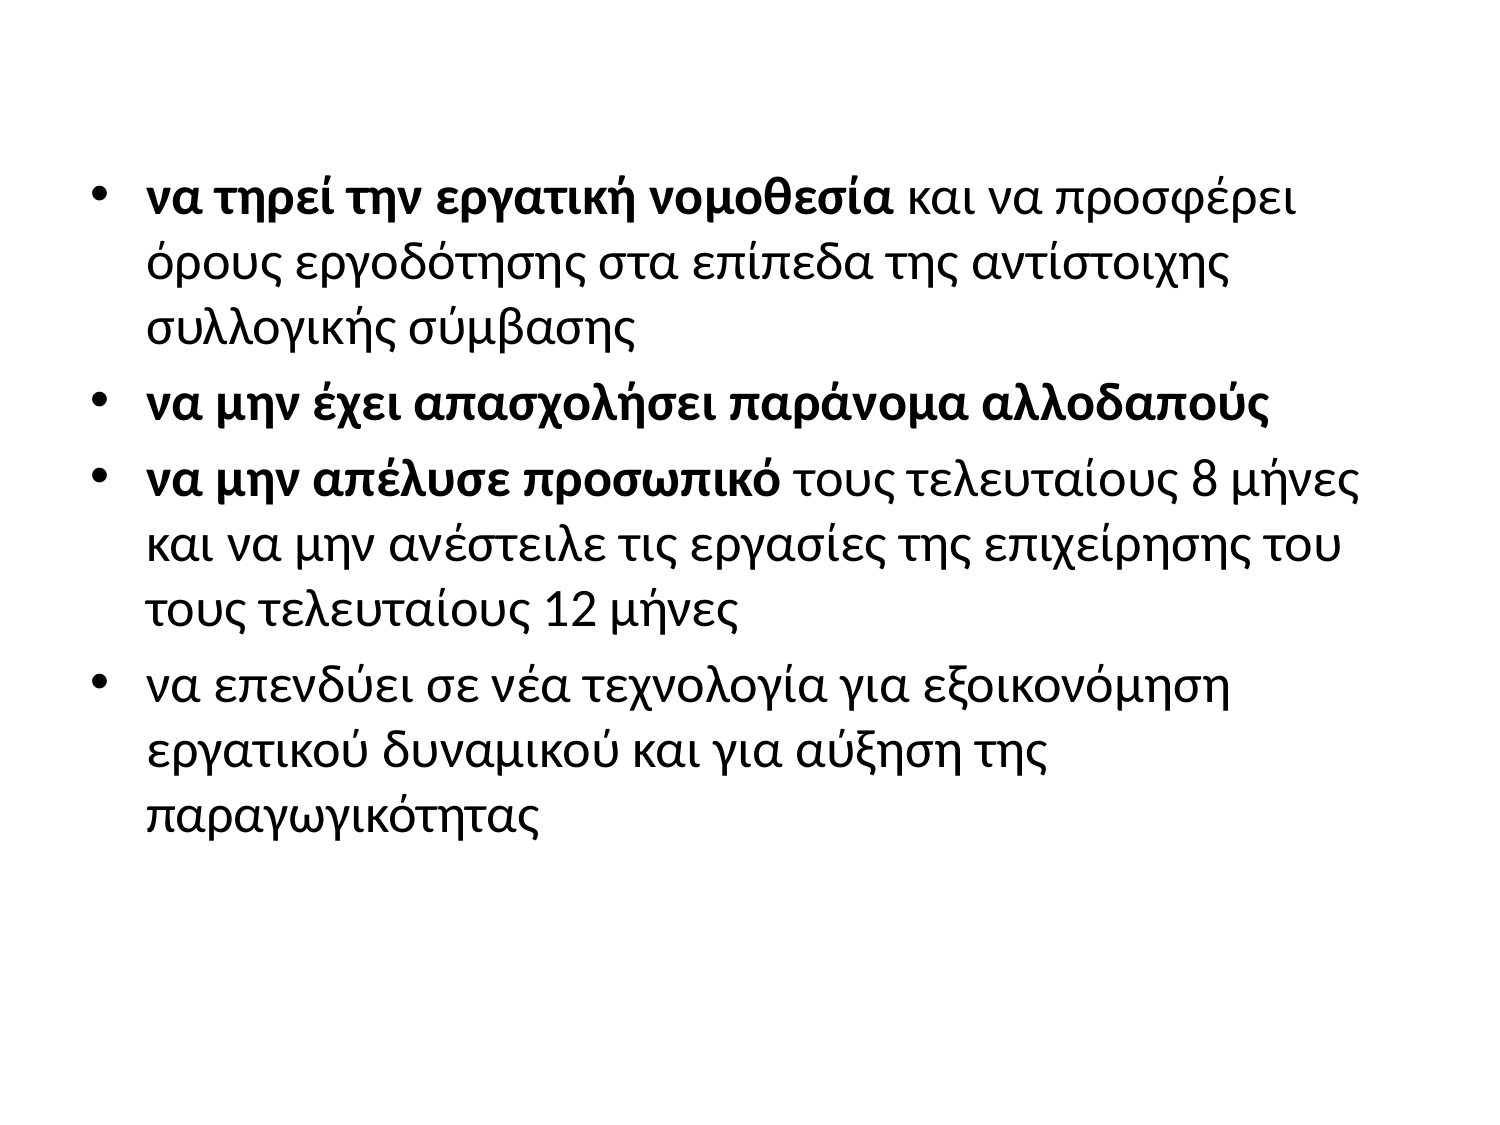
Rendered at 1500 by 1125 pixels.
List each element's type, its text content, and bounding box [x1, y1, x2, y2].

list να τηρεί την εργατική νομοθεσία και να προσφέρει όρους εργοδότησης στα επίπεδα της αντίστοιχης συλλογικής σύμβασης να μην έχει απασχολήσει παράνομα αλλοδαπούς να μην απέλυσε προσωπικό τους τελευταίους 8 μήνες και να μην ανέστειλε τις εργασίες της επιχείρησης του τους τελευταίους 12 μήνες να επενδύει σε νέα τεχνολογία για εξοικονόμηση εργατικού δυναμικού και για αύξηση της παραγωγικότητας [75, 152, 1425, 1005]
